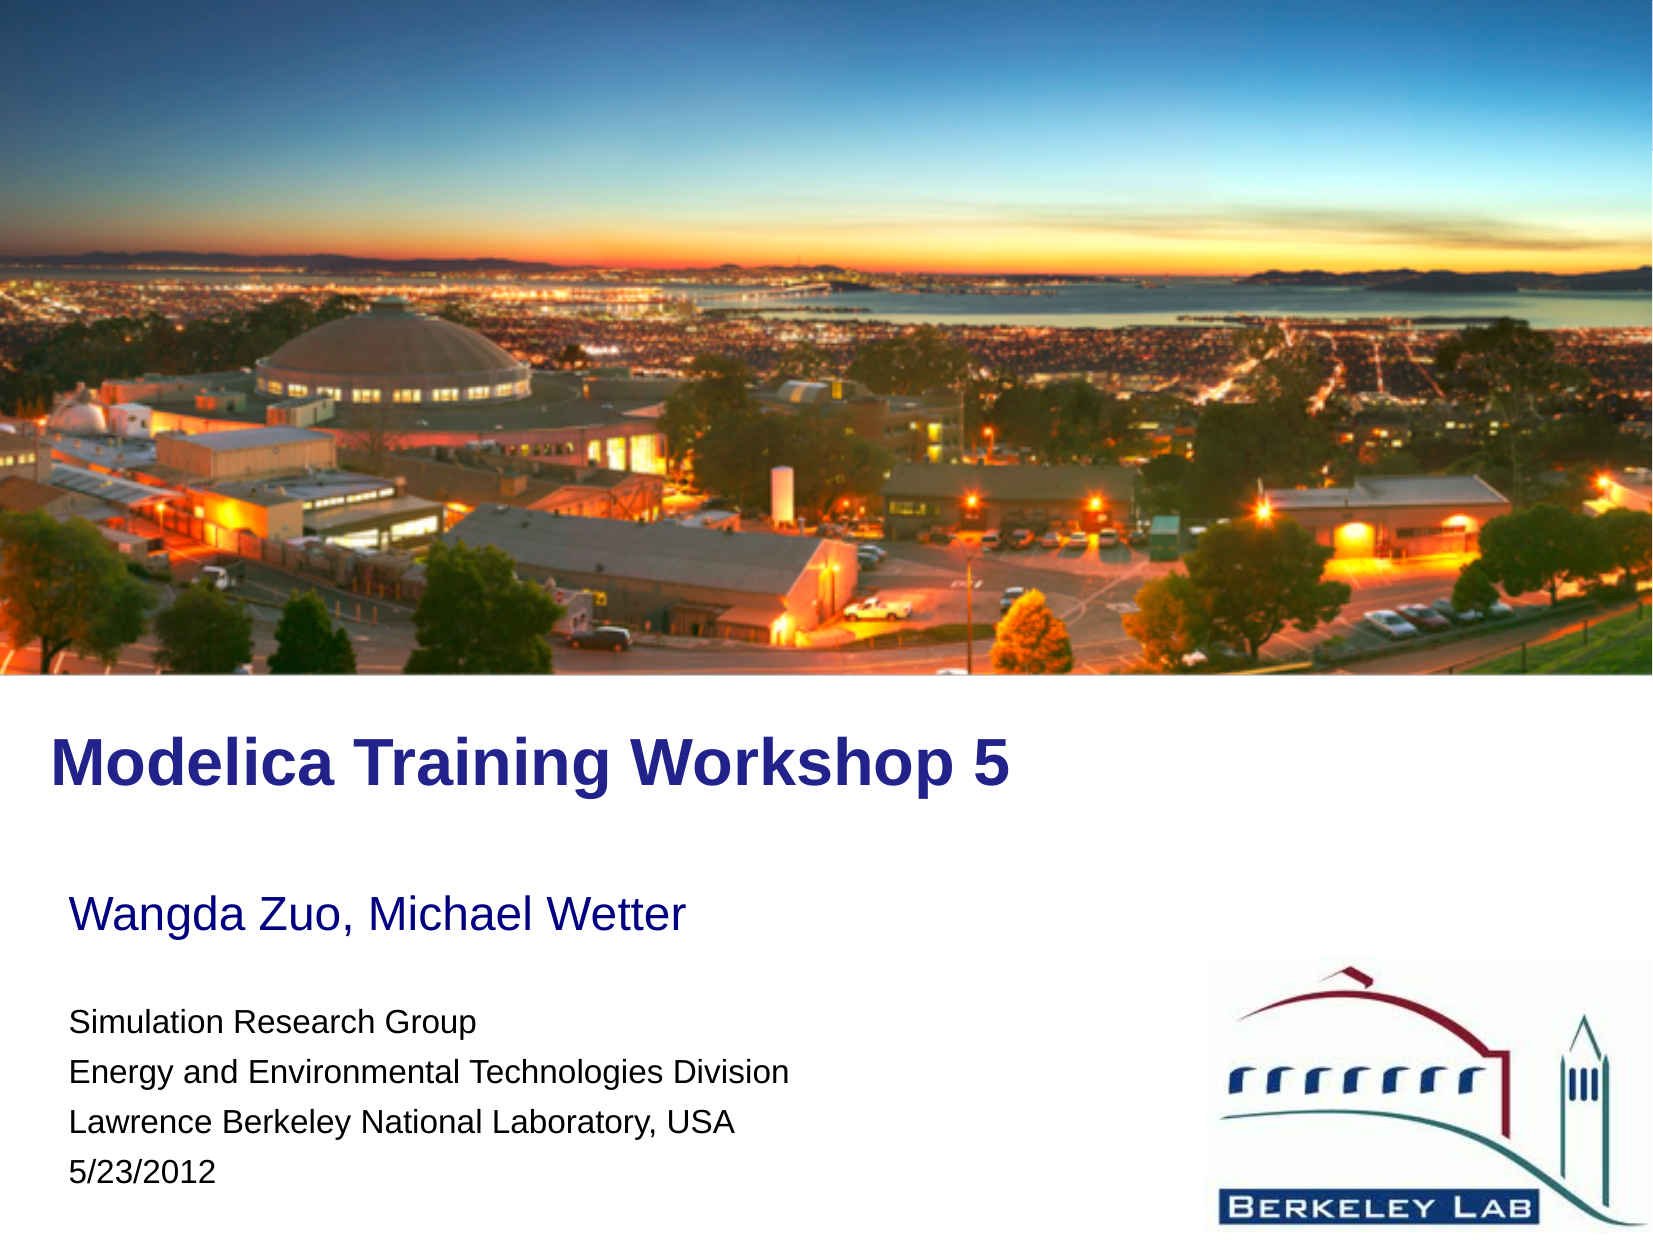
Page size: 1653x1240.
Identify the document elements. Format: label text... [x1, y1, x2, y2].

picture [1204, 957, 1653, 1233]
picture [0, 0, 1653, 678]
text_box Modelica Training Workshop 5 [49, 732, 1626, 870]
text_box Wangda Zuo, Michael Wetter Simulation Research Group Energy and Environmental Technologies Division Lawrence Berkeley National Laboratory, USA 5/23/2012 [51, 876, 1514, 1208]
